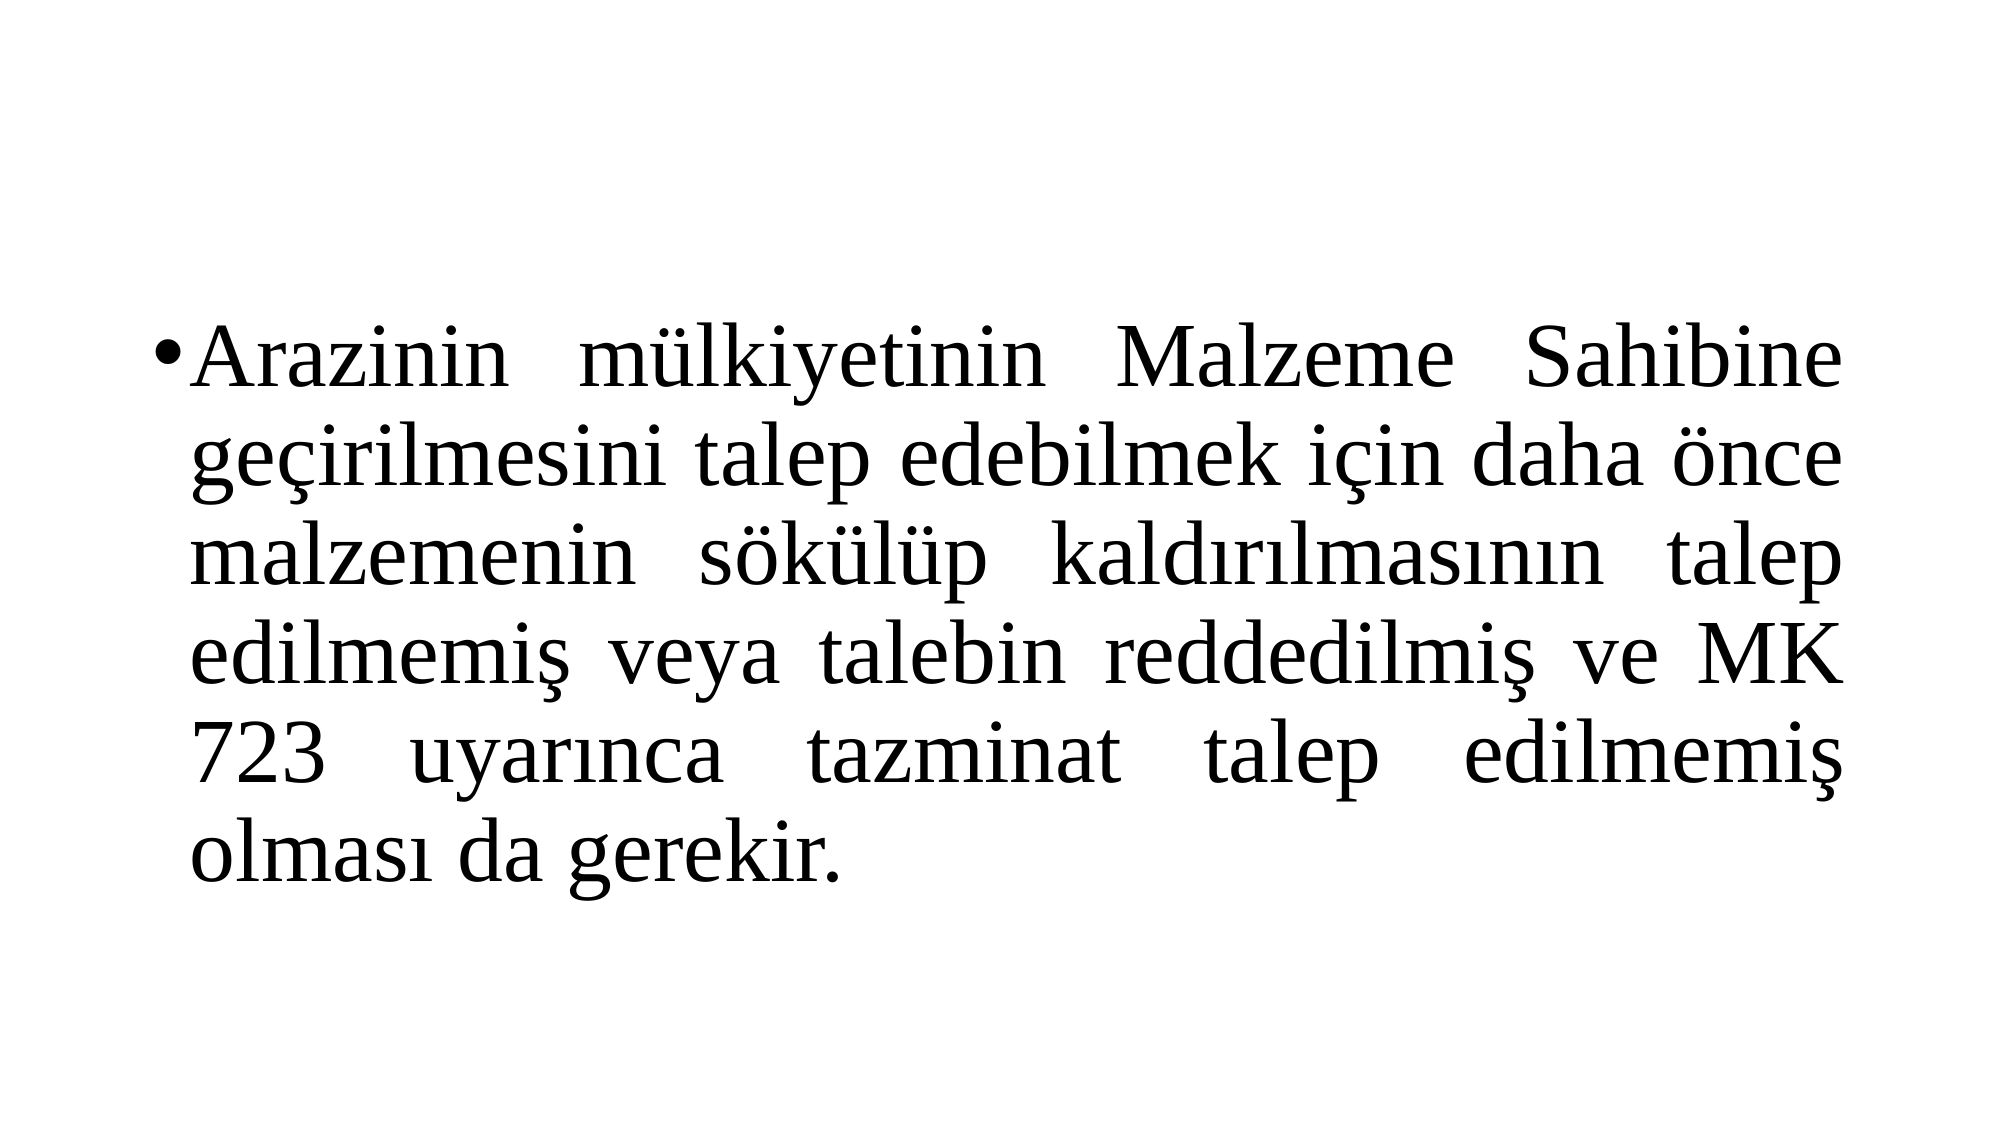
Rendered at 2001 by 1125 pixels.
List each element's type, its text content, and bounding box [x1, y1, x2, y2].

list Arazinin mülkiyetinin Malzeme Sahibine geçirilmesini talep edebilmek için daha önce malzemenin sökülüp kaldırılmasının talep edilmemiş veya talebin reddedilmiş ve MK 723 uyarınca tazminat talep edilmemiş olması da gerekir. [137, 299, 1863, 1014]
